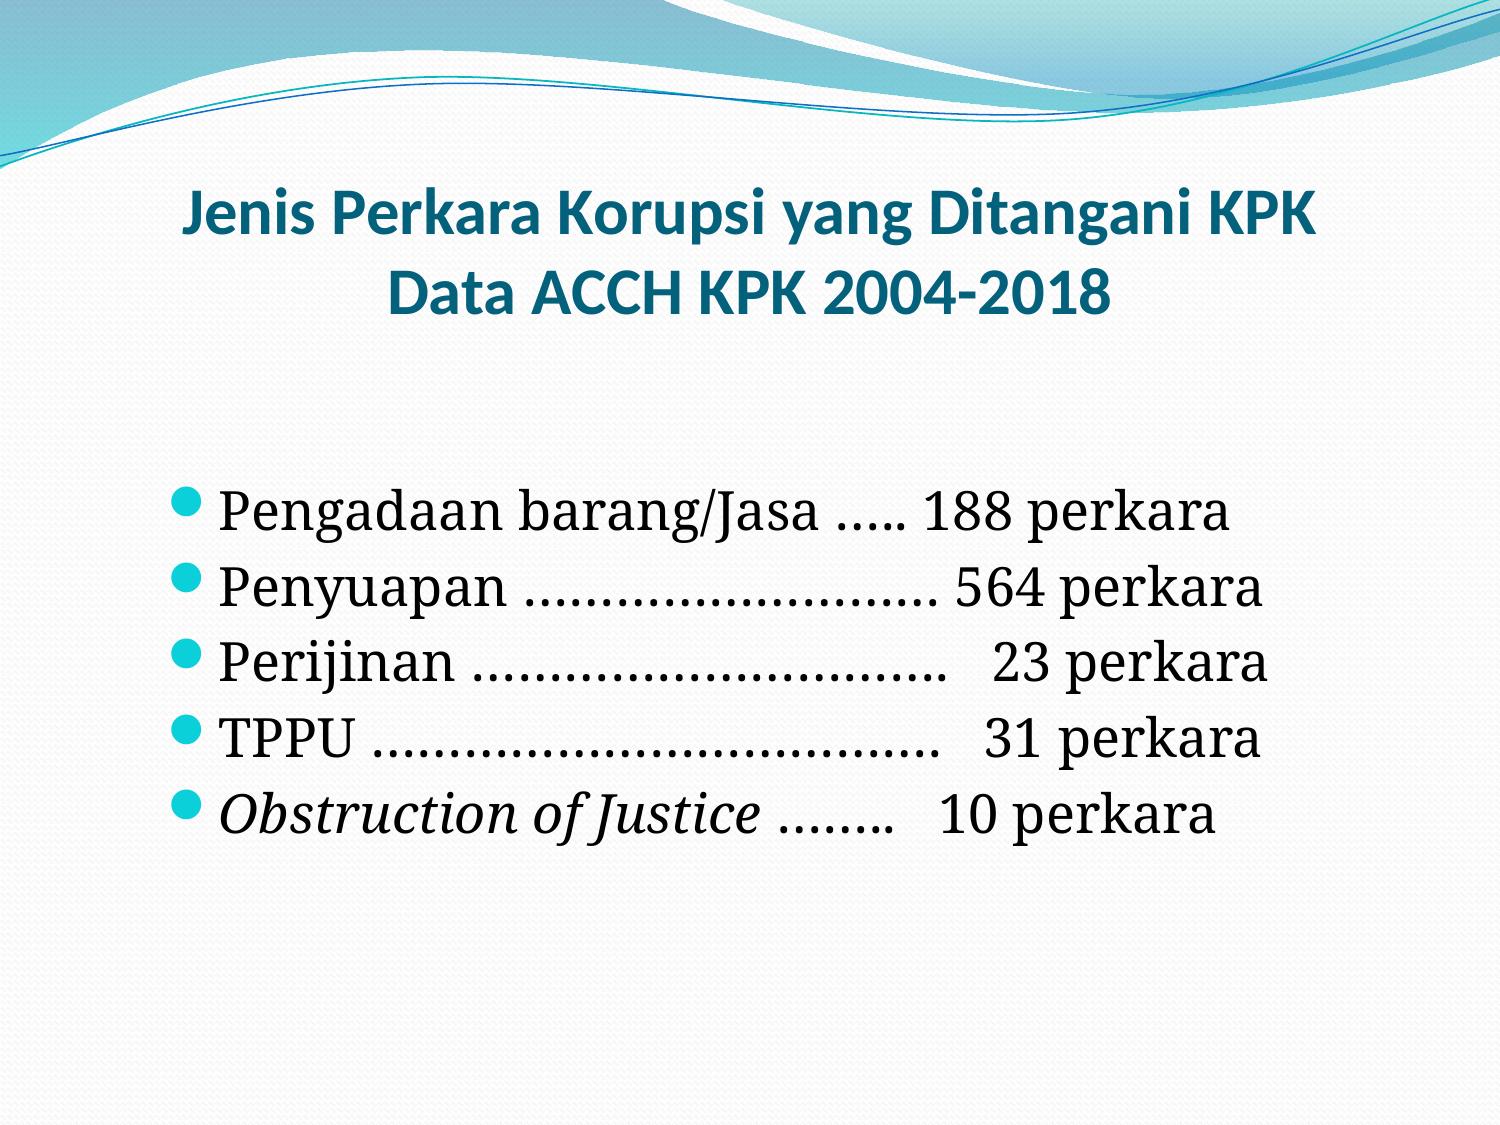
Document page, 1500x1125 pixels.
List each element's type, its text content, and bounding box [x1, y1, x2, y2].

list Pengadaan barang/Jasa ….. 188 perkara Penyuapan ……………………… 564 perkara Perijinan …………………………. 23 perkara TPPU ………………………………. 31 perkara Obstruction of Justice …….. 10 perkara [152, 468, 1425, 1005]
title Jenis Perkara Korupsi yang Ditangani KPK Data ACCH KPK 2004-2018 [75, 117, 1425, 329]
